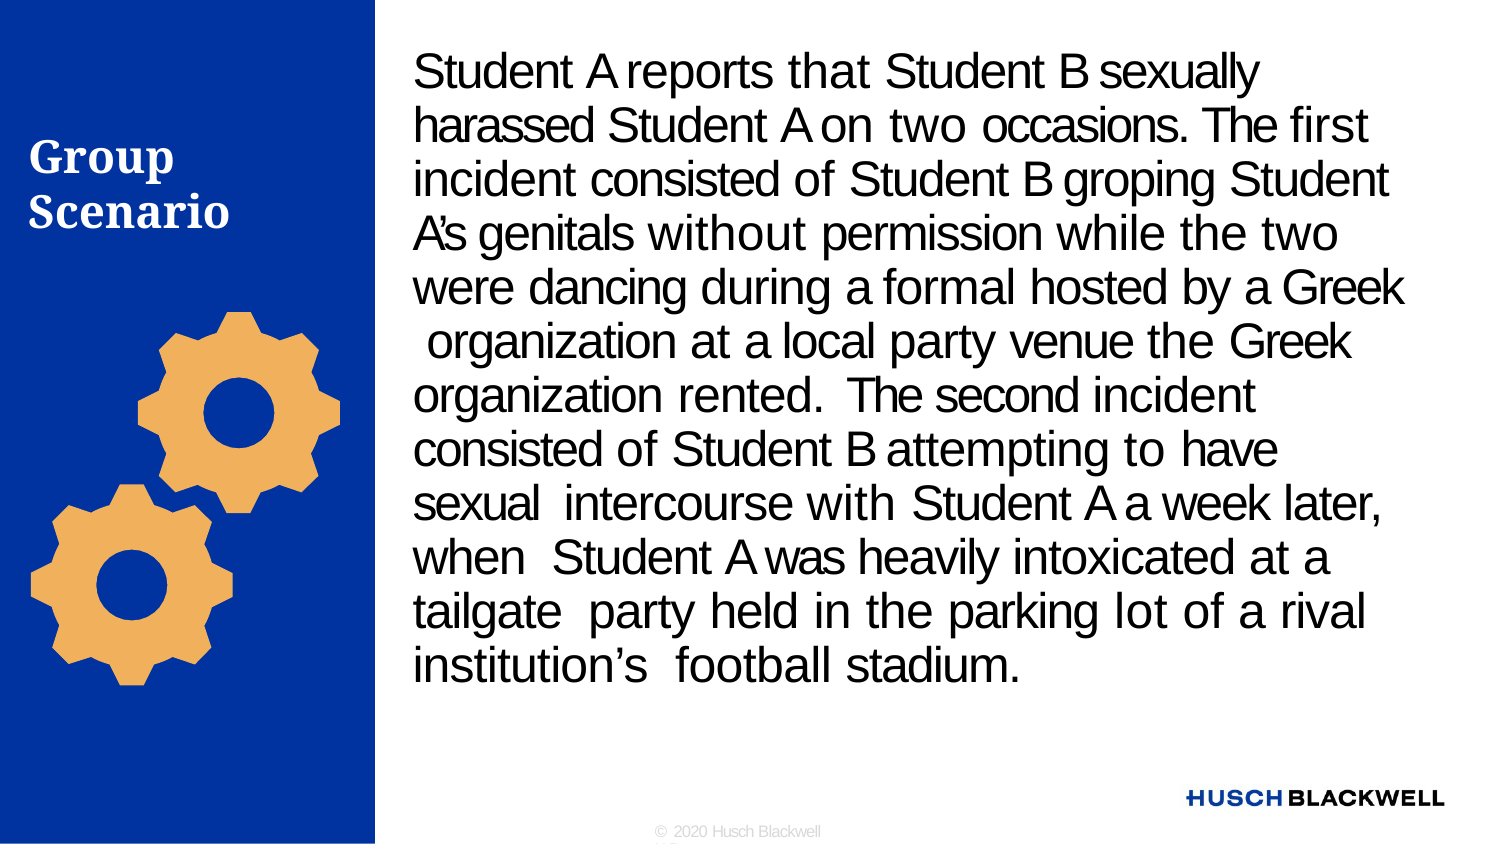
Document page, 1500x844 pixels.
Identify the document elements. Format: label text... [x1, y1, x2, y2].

text_box [1180, 784, 1448, 807]
title Group Scenario [26, 125, 239, 269]
footer © 2020 Husch Blackwell LLP [652, 823, 847, 844]
text_box [30, 484, 233, 686]
text_box Student A reports that Student B sexually harassed Student A on two occasions. The first incident consisted of Student B groping Student A’s genitals without permission while the two were dancing during a formal hosted by a Greek organization at a local party venue the Greek organization rented. The second incident consisted of Student B attempting to have sexual intercourse with Student A a week later, when Student A was heavily intoxicated at a tailgate party held in the parking lot of a rival institution’s football stadium. [410, 35, 1413, 693]
text_box [137, 312, 340, 514]
